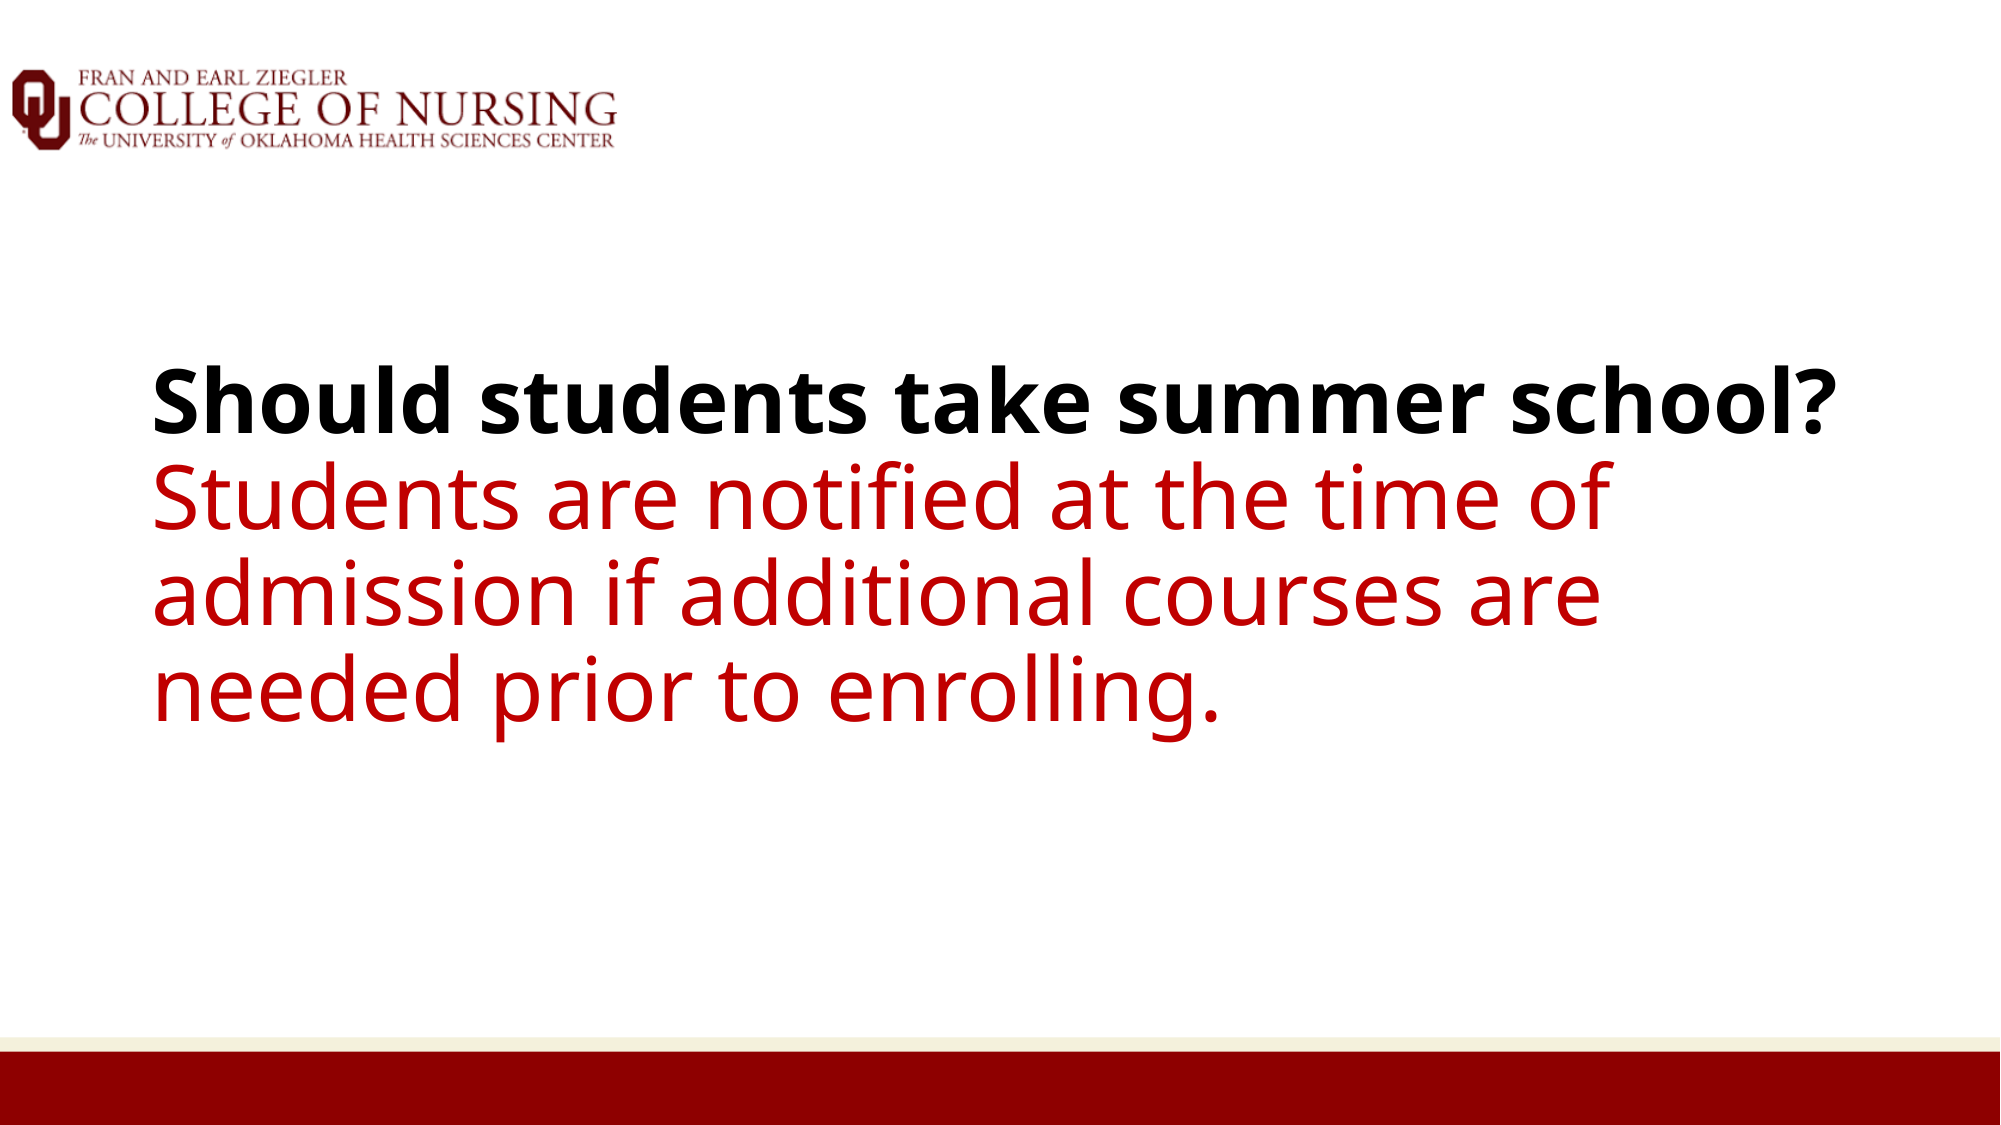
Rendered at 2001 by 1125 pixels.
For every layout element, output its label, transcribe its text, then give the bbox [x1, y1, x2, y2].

title Should students take summer school? Students are notified at the time of admission if additional courses are needed prior to enrolling. [136, 280, 1862, 749]
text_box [0, 1037, 2000, 1125]
picture [9, 51, 623, 169]
